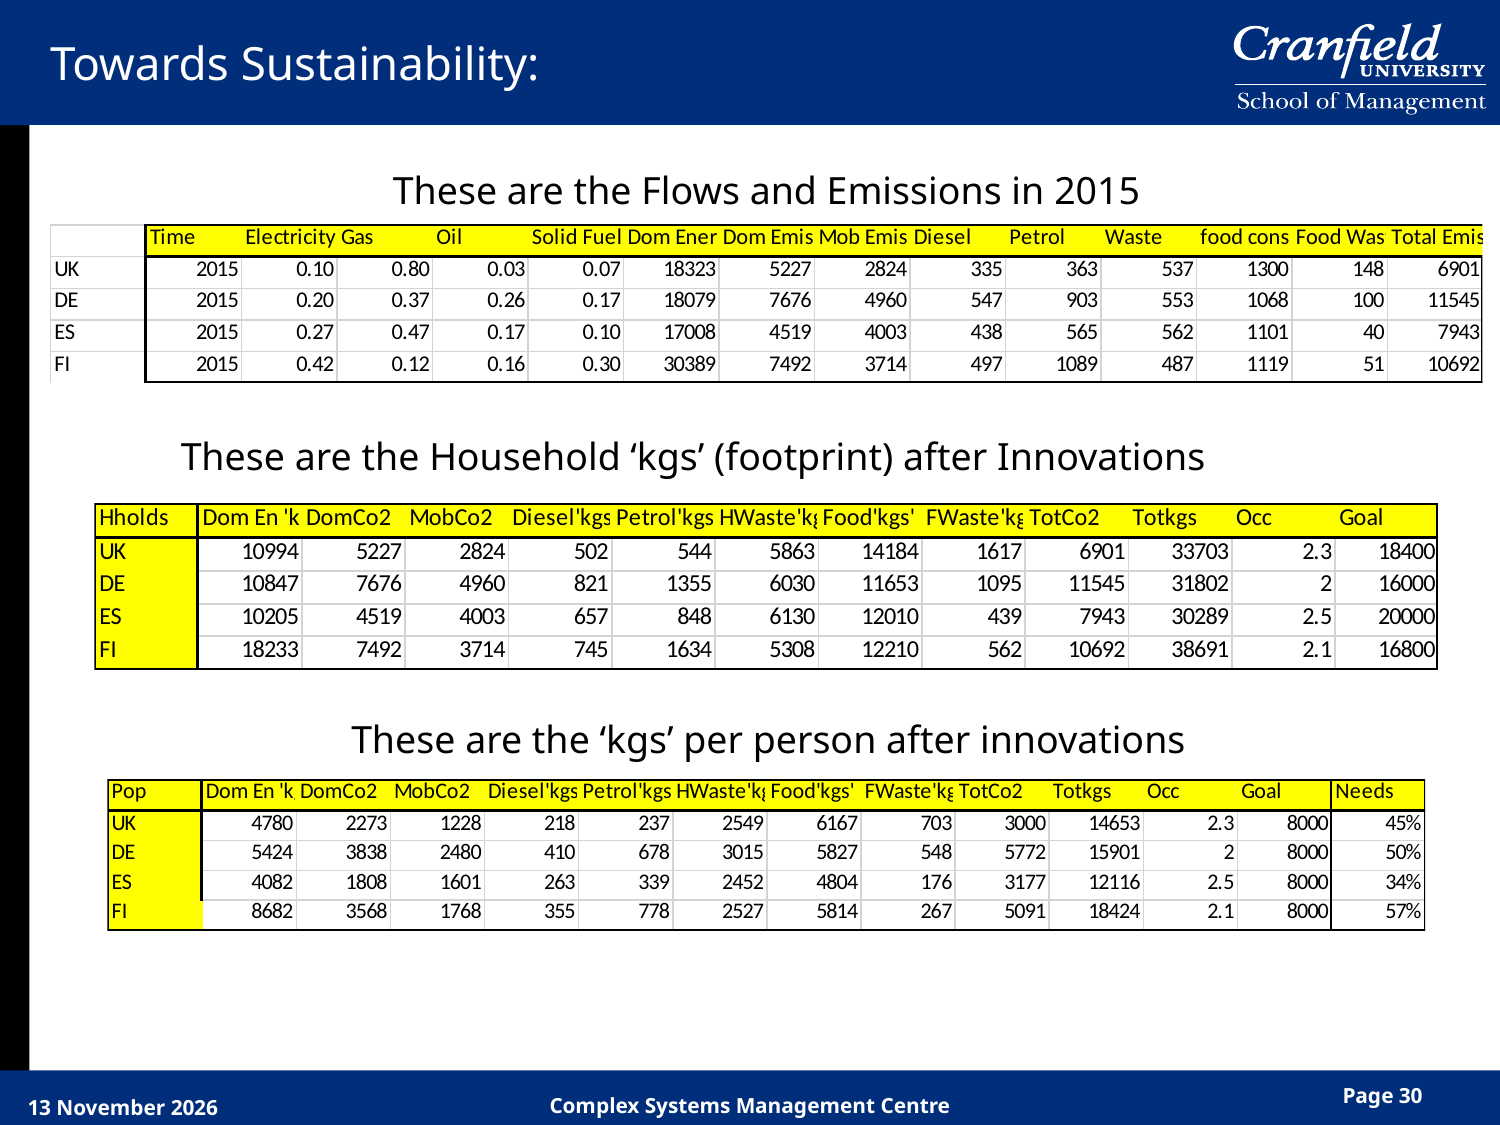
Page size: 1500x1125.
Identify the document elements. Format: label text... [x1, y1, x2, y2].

picture [94, 503, 1440, 672]
text_box These are the ‘kgs’ per person after innovations [336, 708, 1202, 769]
picture [49, 224, 1485, 385]
text_box These are the Flows and Emissions in 2015 [378, 160, 1156, 220]
footer Complex Systems Management Centre [512, 1085, 988, 1125]
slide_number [12, 1087, 288, 1125]
slide_number Page 30 [1124, 1074, 1438, 1125]
title Towards Sustainability: [49, 12, 1213, 113]
picture [107, 778, 1427, 933]
text_box These are the Household ‘kgs’ (footprint) after Innovations [165, 425, 1222, 486]
